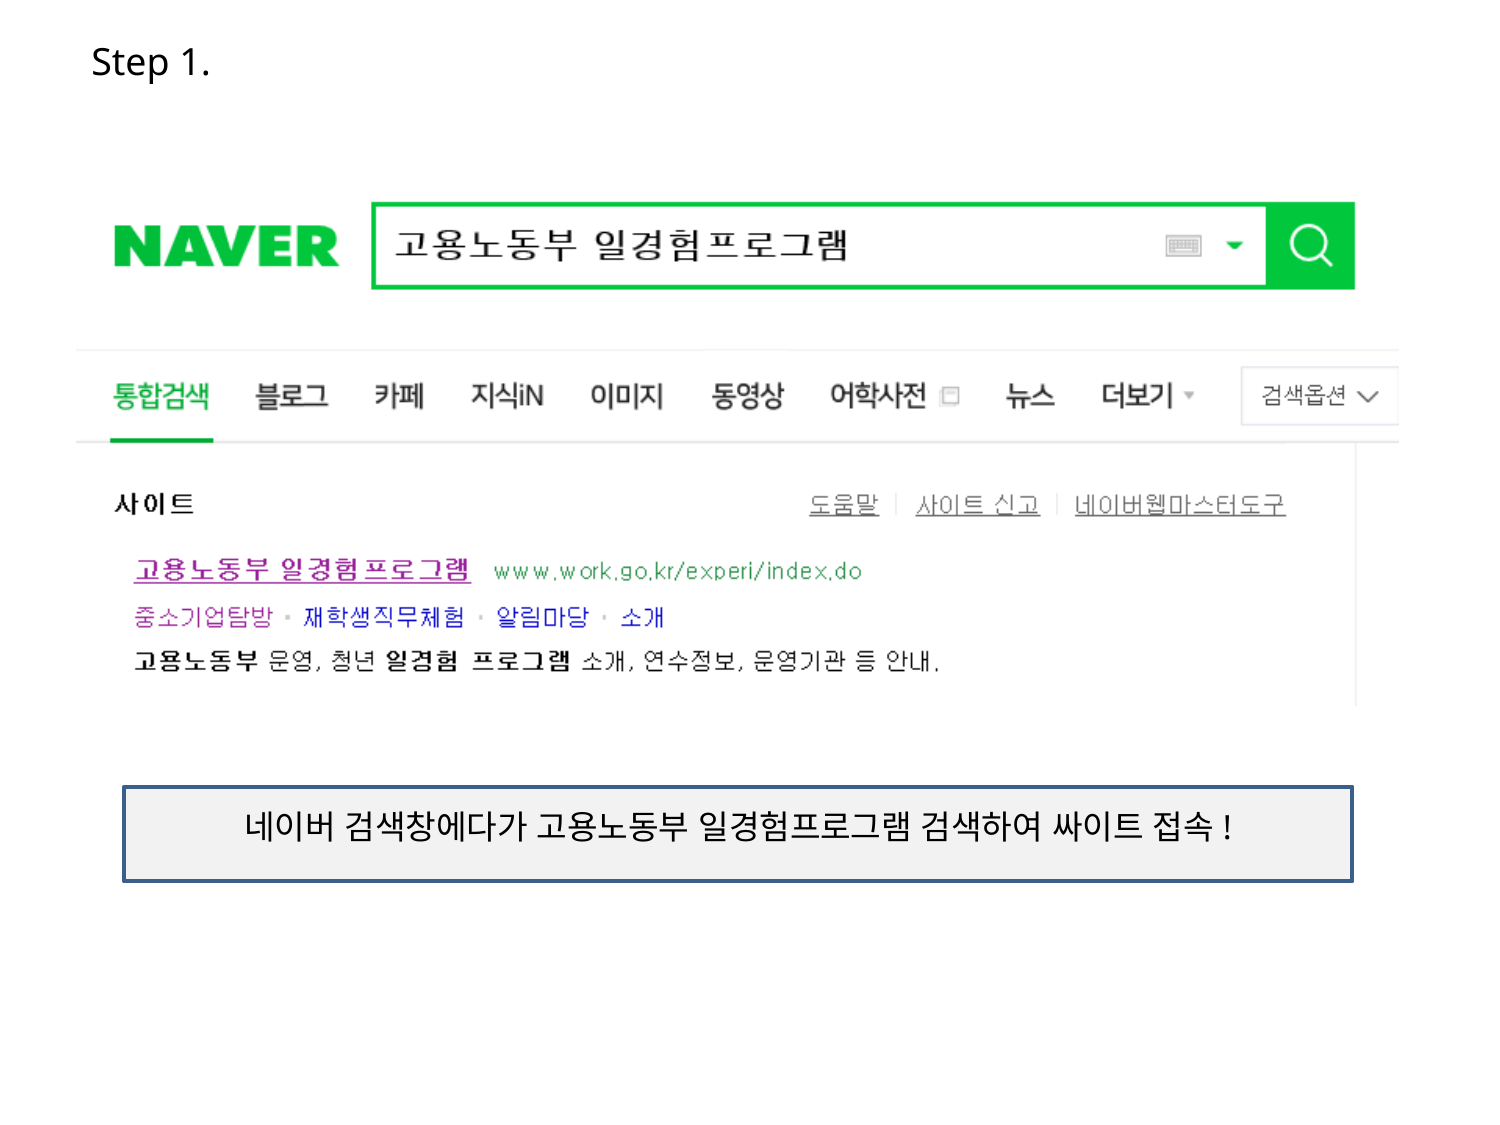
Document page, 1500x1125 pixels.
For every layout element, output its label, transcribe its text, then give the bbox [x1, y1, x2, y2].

picture [76, 196, 1399, 706]
text_box [122, 785, 1354, 883]
text_box 네이버 검색창에다가 고용노동부 일경험프로그램 검색하여 싸이트 접속! [123, 798, 1353, 854]
text_box Step 1. [76, 30, 432, 91]
